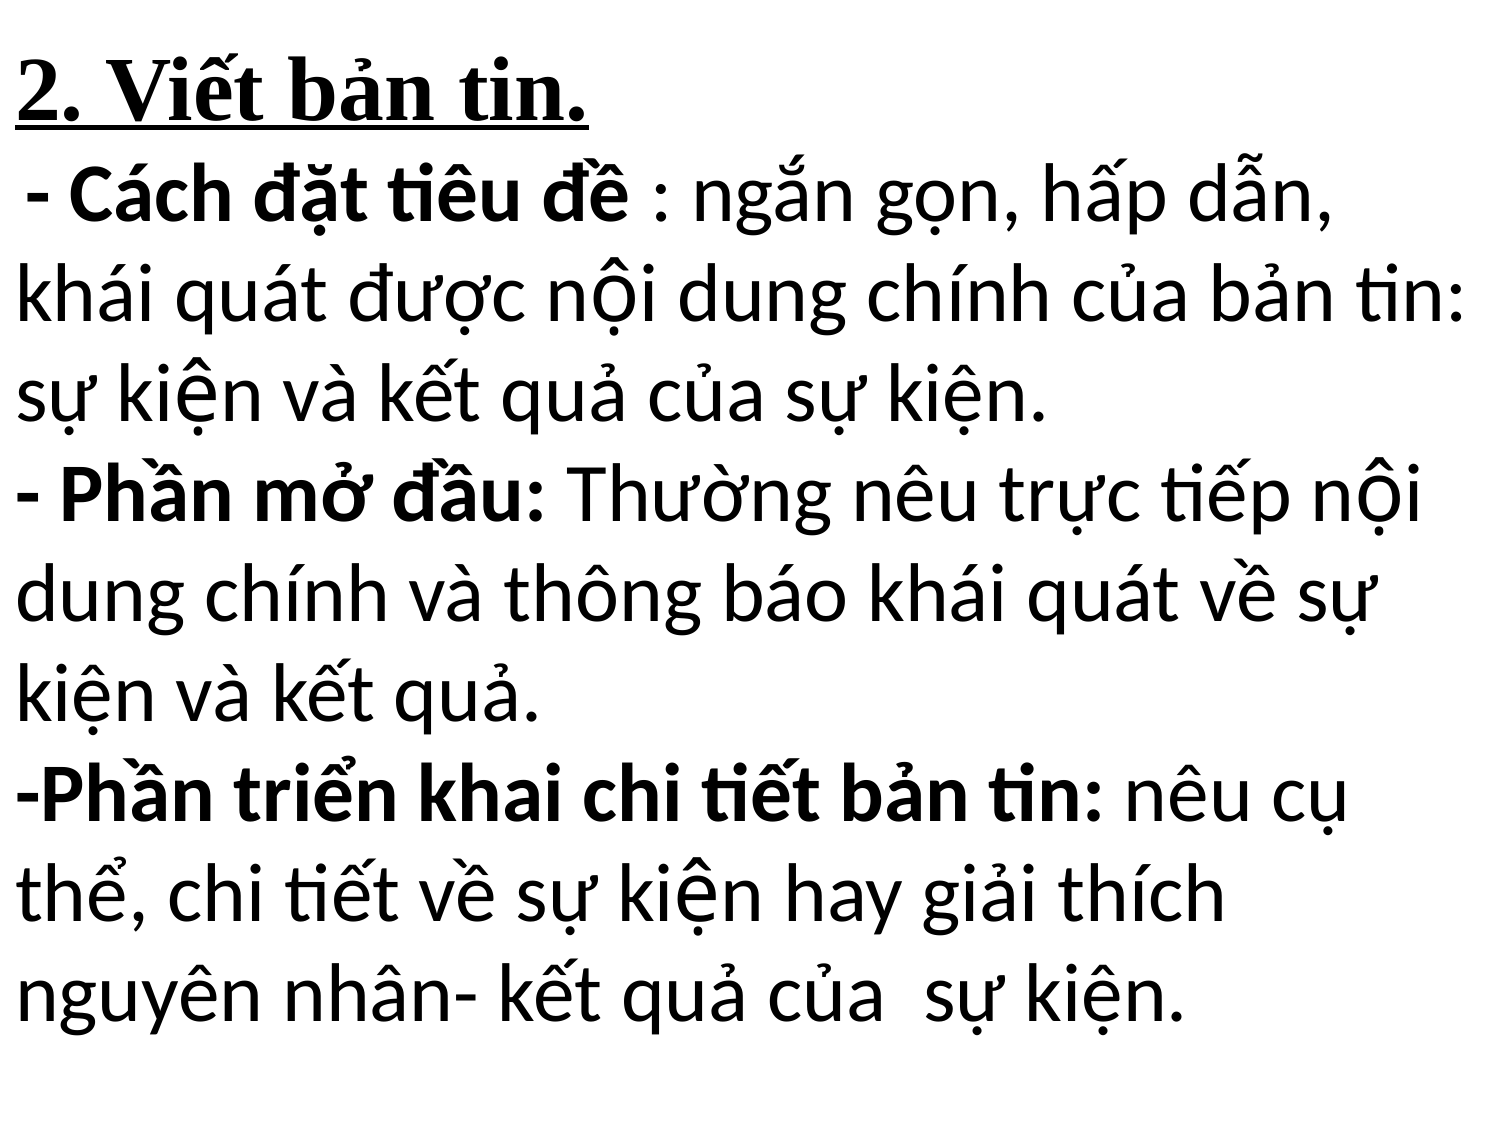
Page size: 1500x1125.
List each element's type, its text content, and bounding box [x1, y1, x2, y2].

text_box 2. Viết bản tin. - Cách đặt tiêu đề : ngắn gọn, hấp dẫn, khái quát được nội dung chính của bản tin: sự kiện và kết quả của sự kiện. - Phần mở đầu: Thường nêu trực tiếp nội dung chính và thông báo khái quát về sự kiện và kết quả. -Phần triển khai chi tiết bản tin: nêu cụ thể, chi tiết về sự kiện hay giải thích nguyên nhân- kết quả của sự kiện. [0, 21, 1500, 1125]
